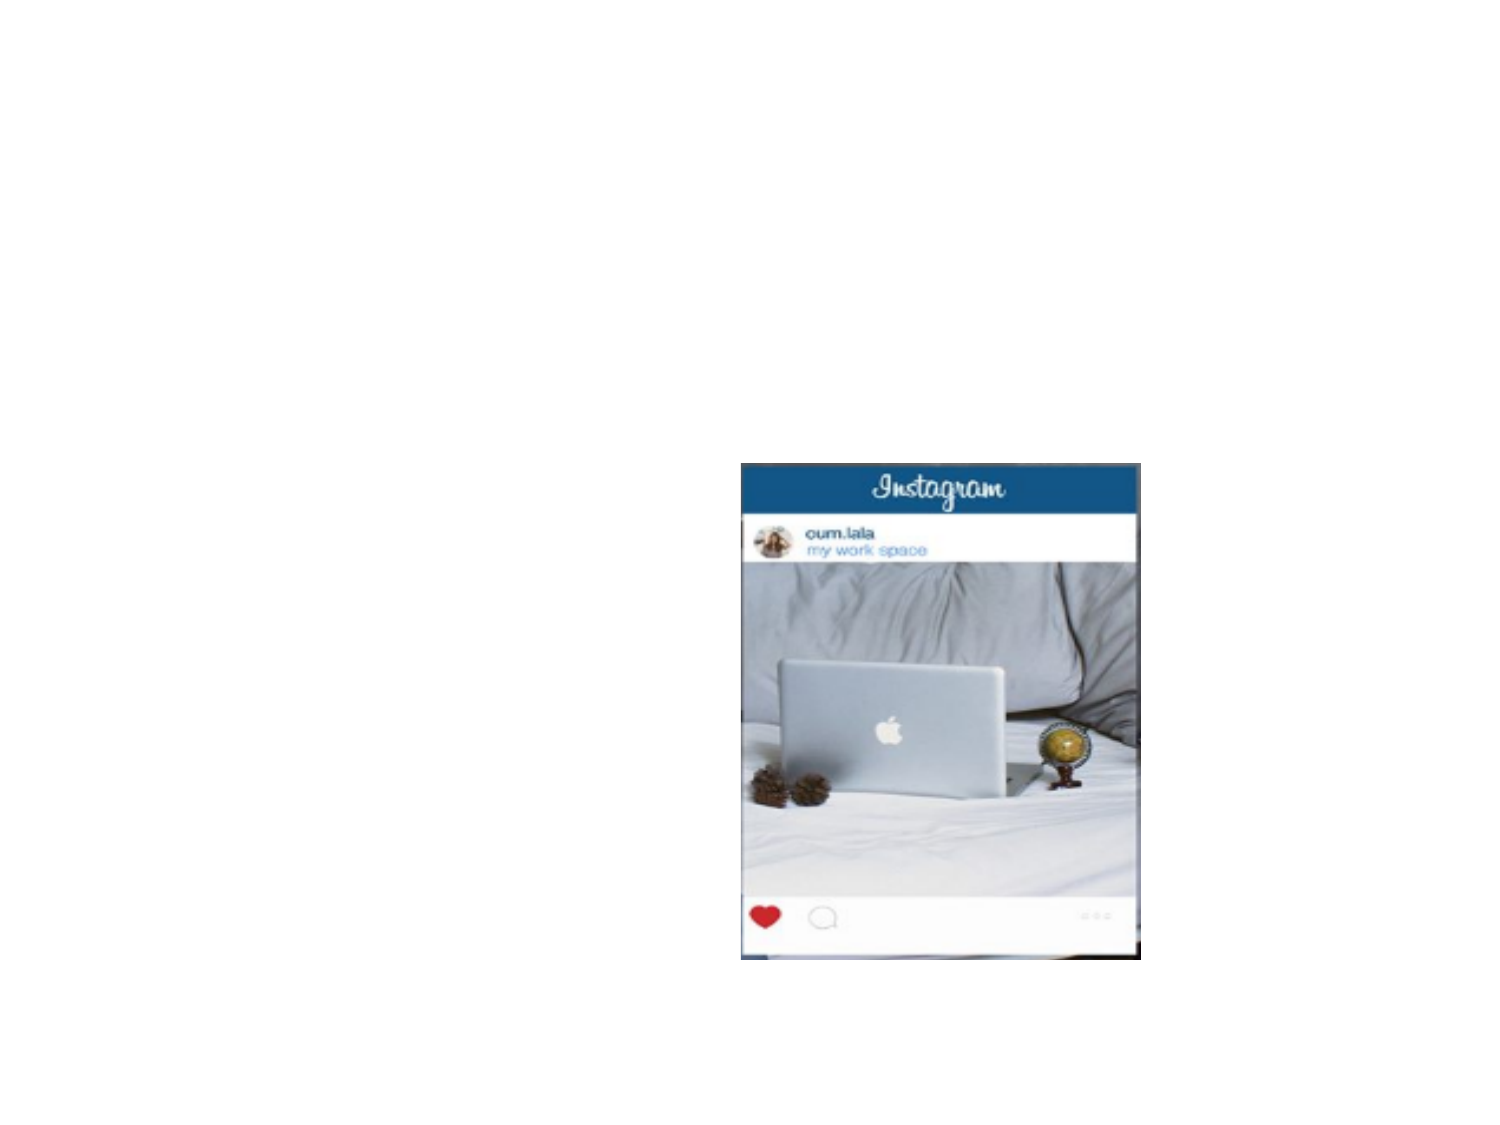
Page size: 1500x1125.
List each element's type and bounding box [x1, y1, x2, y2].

picture [740, 463, 1142, 960]
